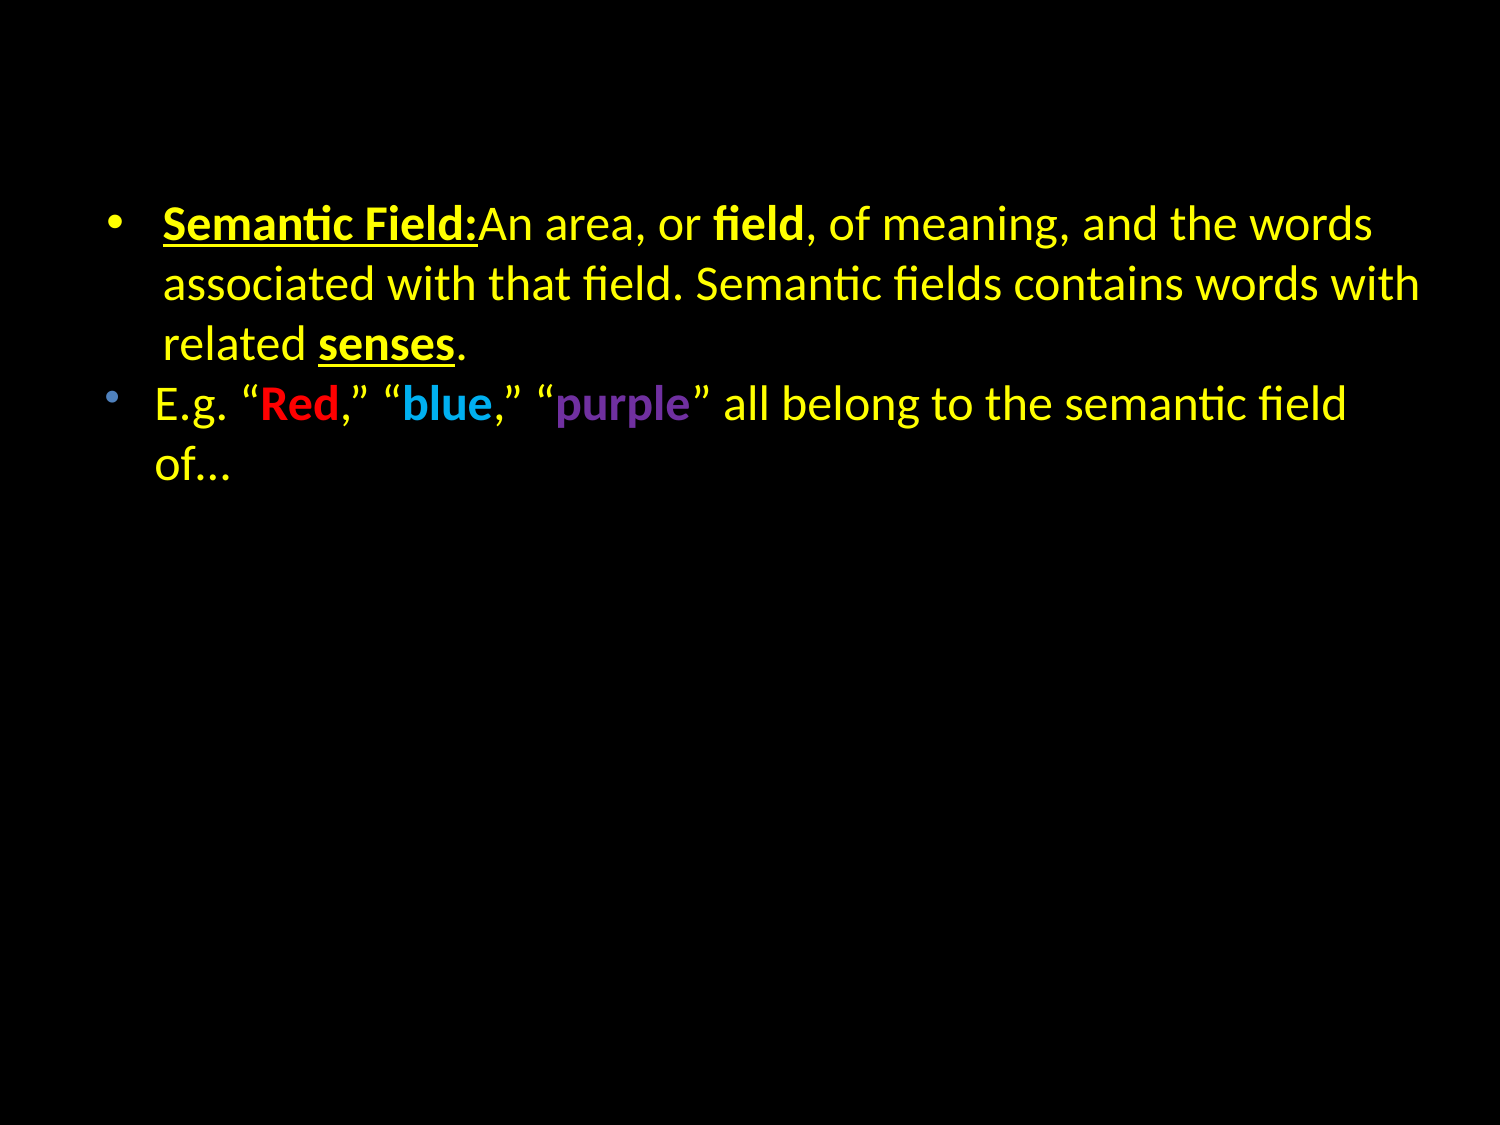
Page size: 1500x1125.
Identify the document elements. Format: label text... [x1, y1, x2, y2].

list Semantic Field:An area, or field, of meaning, and the words associated with that field. Semantic fields contains words with related senses. E.g. “Red,” “blue,” “purple” all belong to the semantic field of… [91, 183, 1442, 926]
